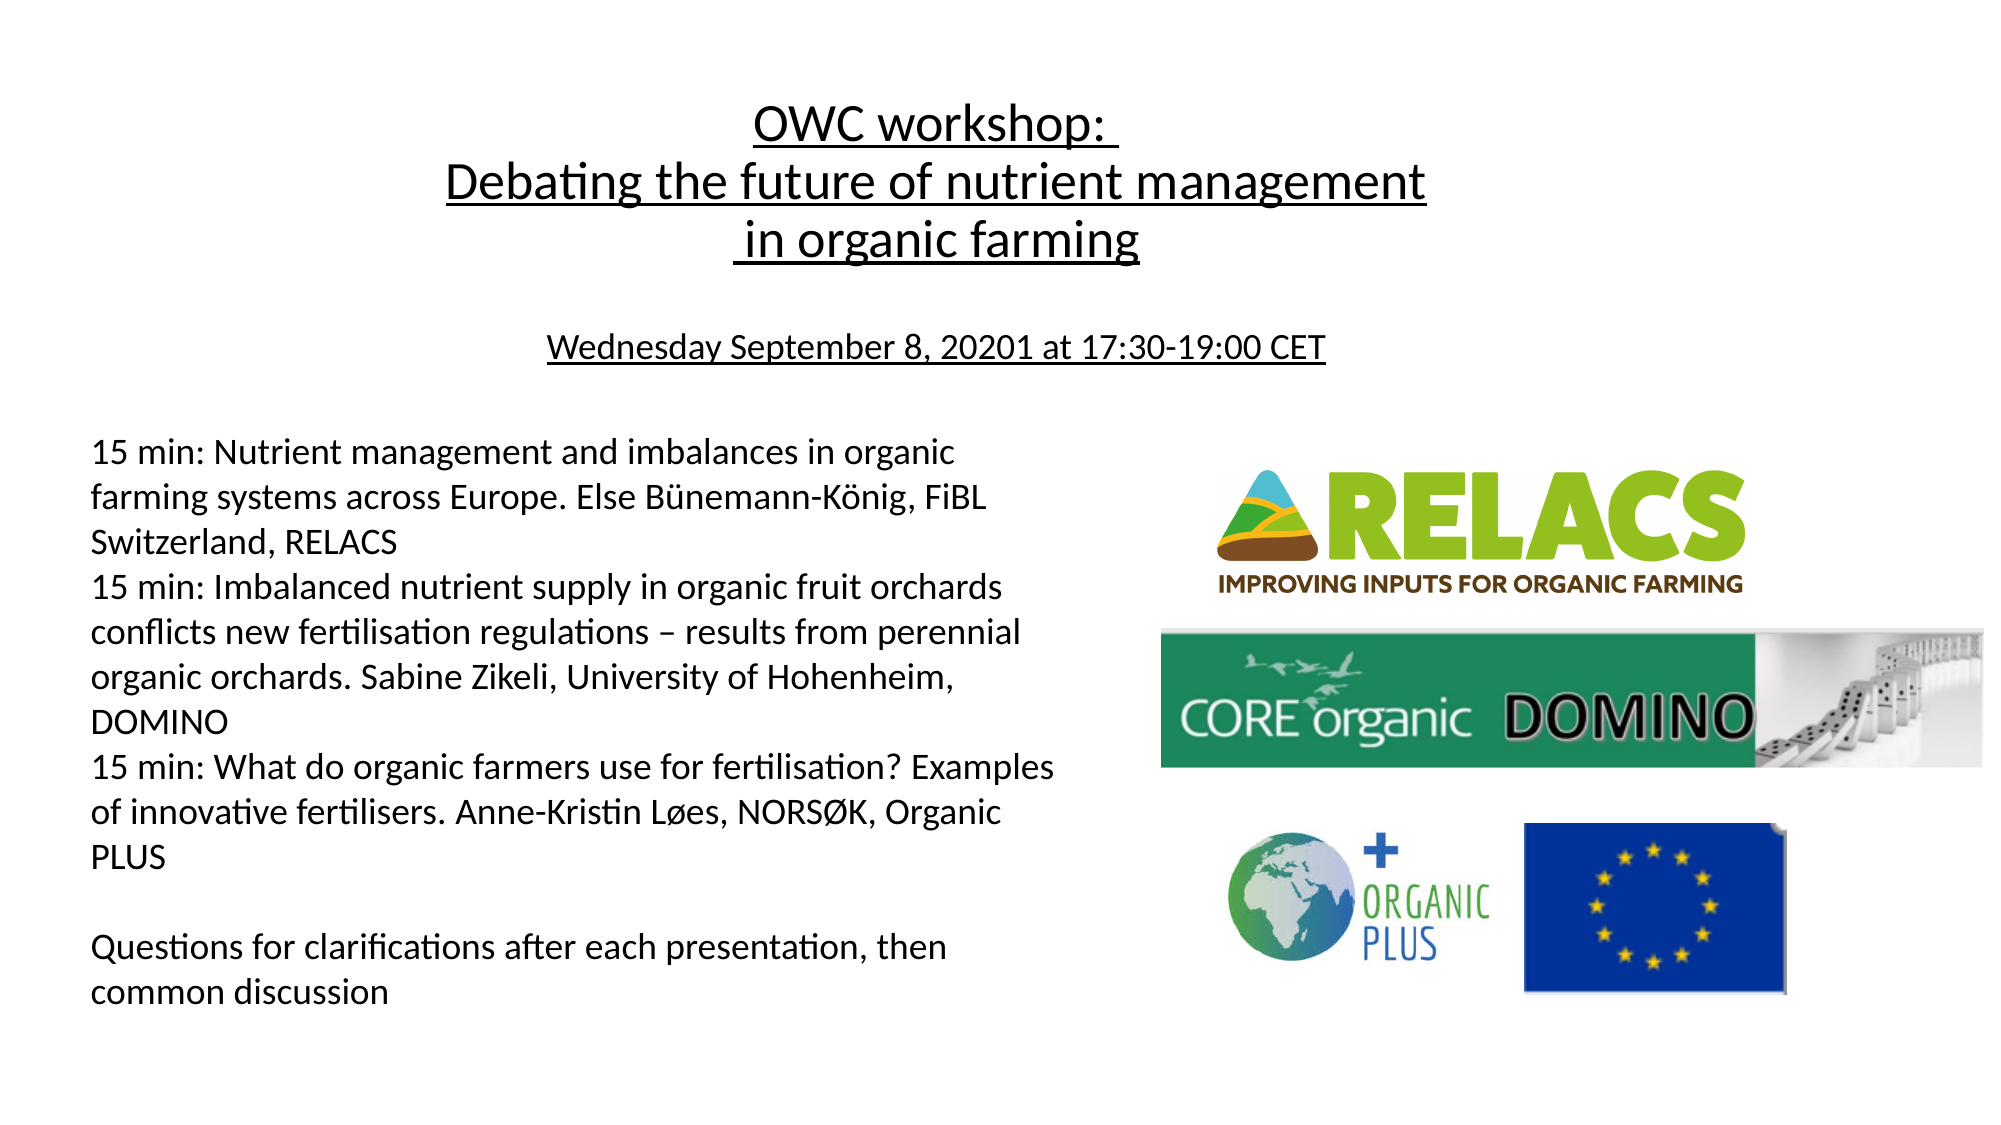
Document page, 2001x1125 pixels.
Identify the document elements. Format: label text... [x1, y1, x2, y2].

picture [1217, 821, 1504, 977]
picture [1161, 628, 1984, 771]
picture [1524, 823, 1787, 995]
text_box 15 min: Nutrient management and imbalances in organic farming systems across Europe. Else Bünemann-König, FiBL Switzerland, RELACS 15 min: Imbalanced nutrient supply in organic fruit orchards conflicts new fertilisation regulations – results from perennial organic orchards. Sabine Zikeli, University of Hohenheim, DOMINO 15 min: What do organic farmers use for fertilisation? Examples of innovative fertilisers. Anne-Kristin Løes, NORSØK, Organic PLUS Questions for clarifications after each presentation, then common discussion [75, 419, 1076, 1065]
picture [1217, 470, 1745, 593]
title OWC workshop: Debating the future of nutrient management in organic farming Wednesday September 8, 20201 at 17:30-19:00 CET [169, 86, 1704, 420]
